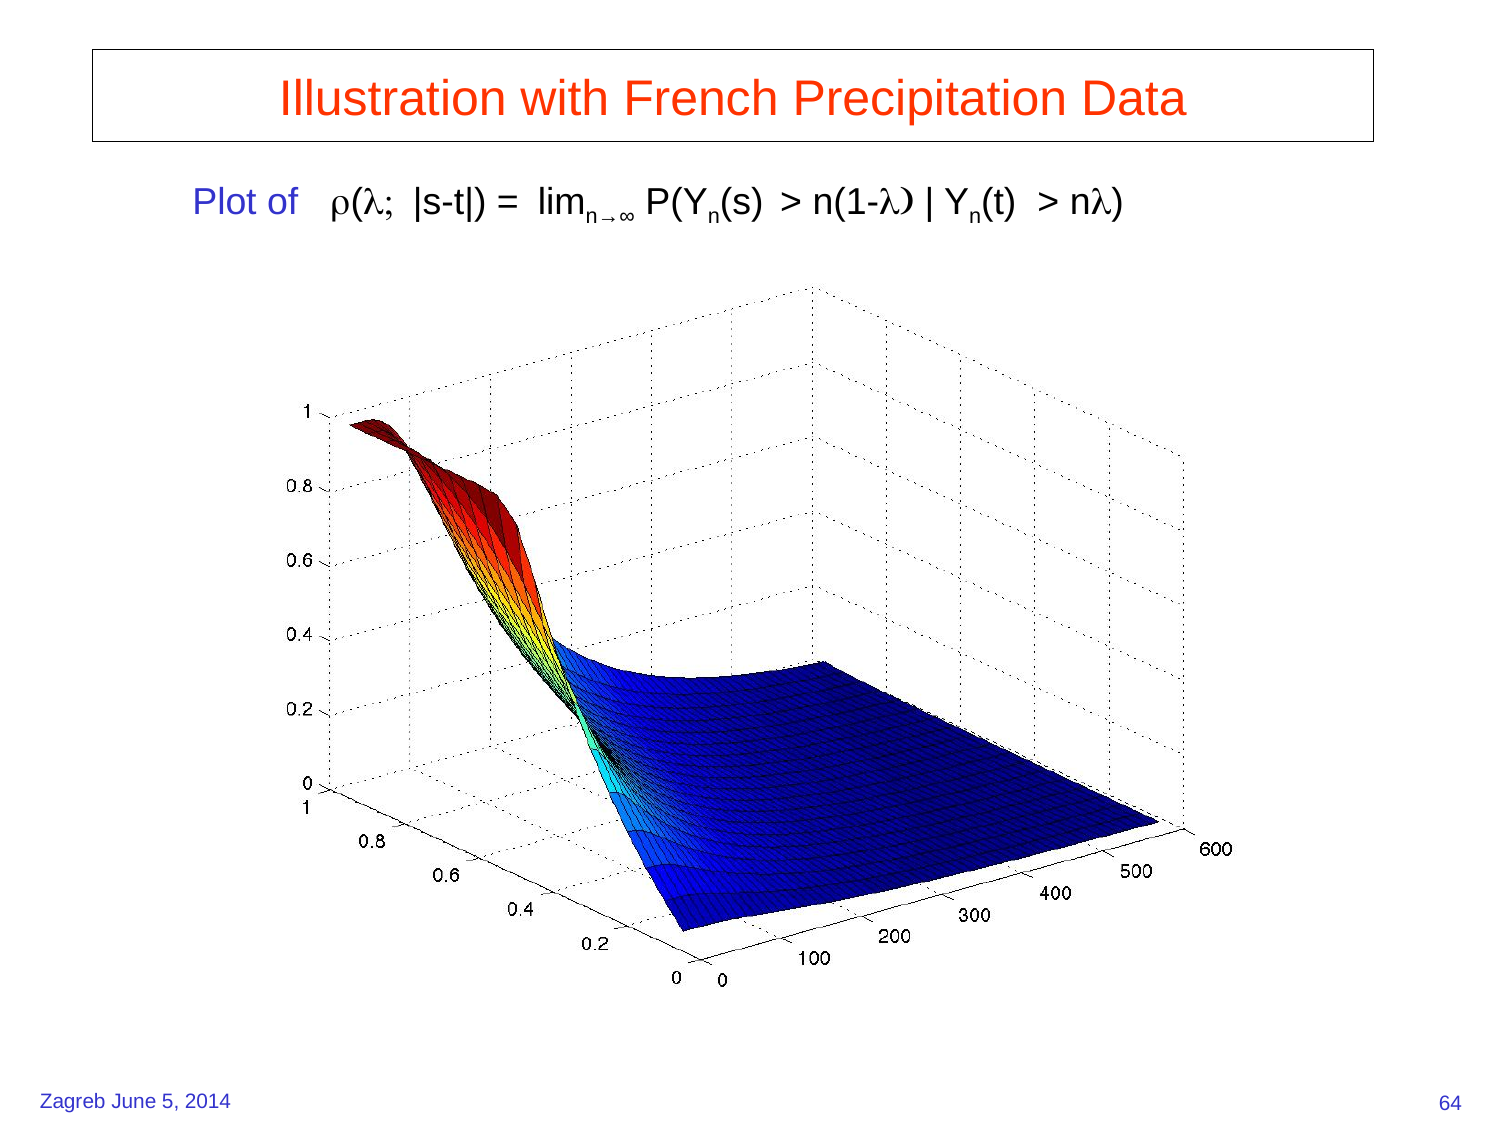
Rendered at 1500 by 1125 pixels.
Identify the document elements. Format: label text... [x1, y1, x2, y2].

picture [187, 224, 1288, 1051]
text_box Illustration with French Precipitation Data [92, 49, 1374, 142]
text_box Plot of r(l; |s-t|) = limn→∞ P(Yn(s) > n(1-l) | Yn(t) > nl) [83, 153, 1438, 236]
slide_number 64 [1164, 1064, 1478, 1125]
